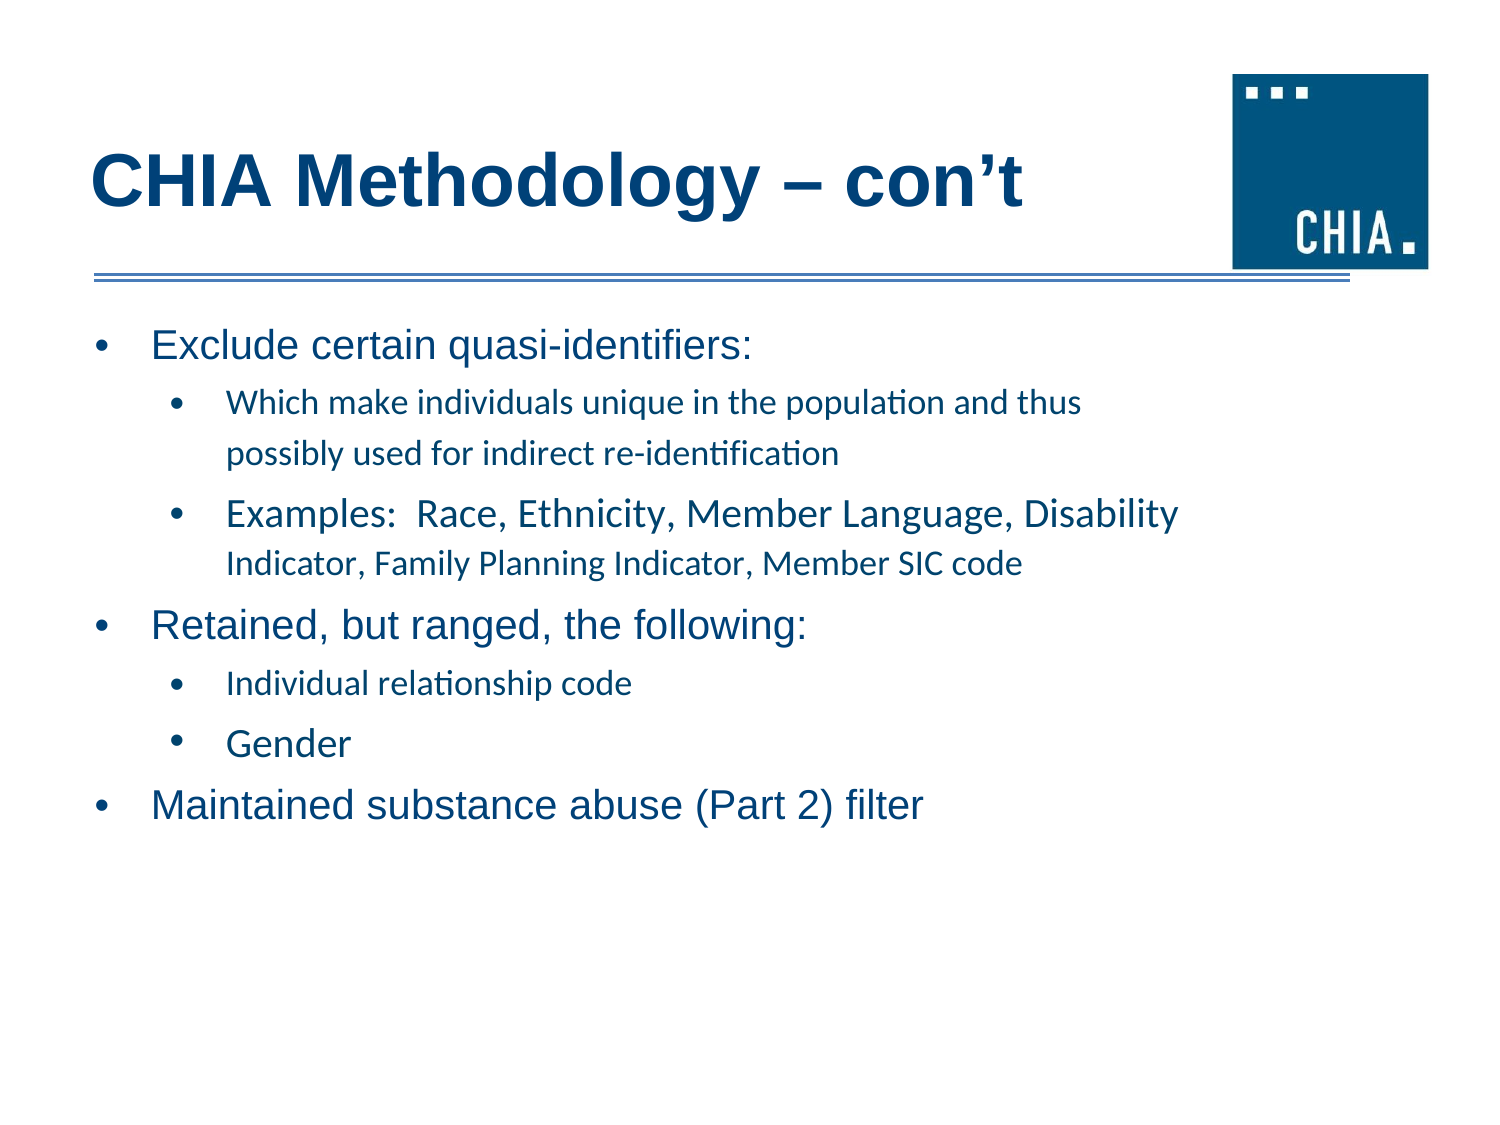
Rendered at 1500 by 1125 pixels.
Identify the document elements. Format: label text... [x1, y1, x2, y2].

text_box Exclude certain quasi-identifiers: [148, 323, 760, 369]
text_box [93, 257, 1350, 283]
text_box Maintained substance abuse (Part 2) filter [148, 783, 930, 830]
text_box Individual relationship code Gender [223, 664, 703, 771]
text_box Retained, but ranged, the following: [148, 603, 815, 650]
text_box • [167, 381, 193, 428]
text_box Which make individuals unique in the population and thus possibly used for indirect re-identification Examples: Race, Ethnicity, Member Language, Disability Indicator, Family Planning Indicator, Member SIC code [223, 384, 1219, 591]
text_box [1229, 74, 1432, 277]
text_box CHIA Methodology – con’t [88, 142, 1035, 222]
text_box • [92, 603, 118, 650]
text_box • [92, 783, 118, 830]
text_box • [167, 491, 193, 538]
text_box • • [167, 661, 193, 768]
text_box • [92, 323, 118, 369]
